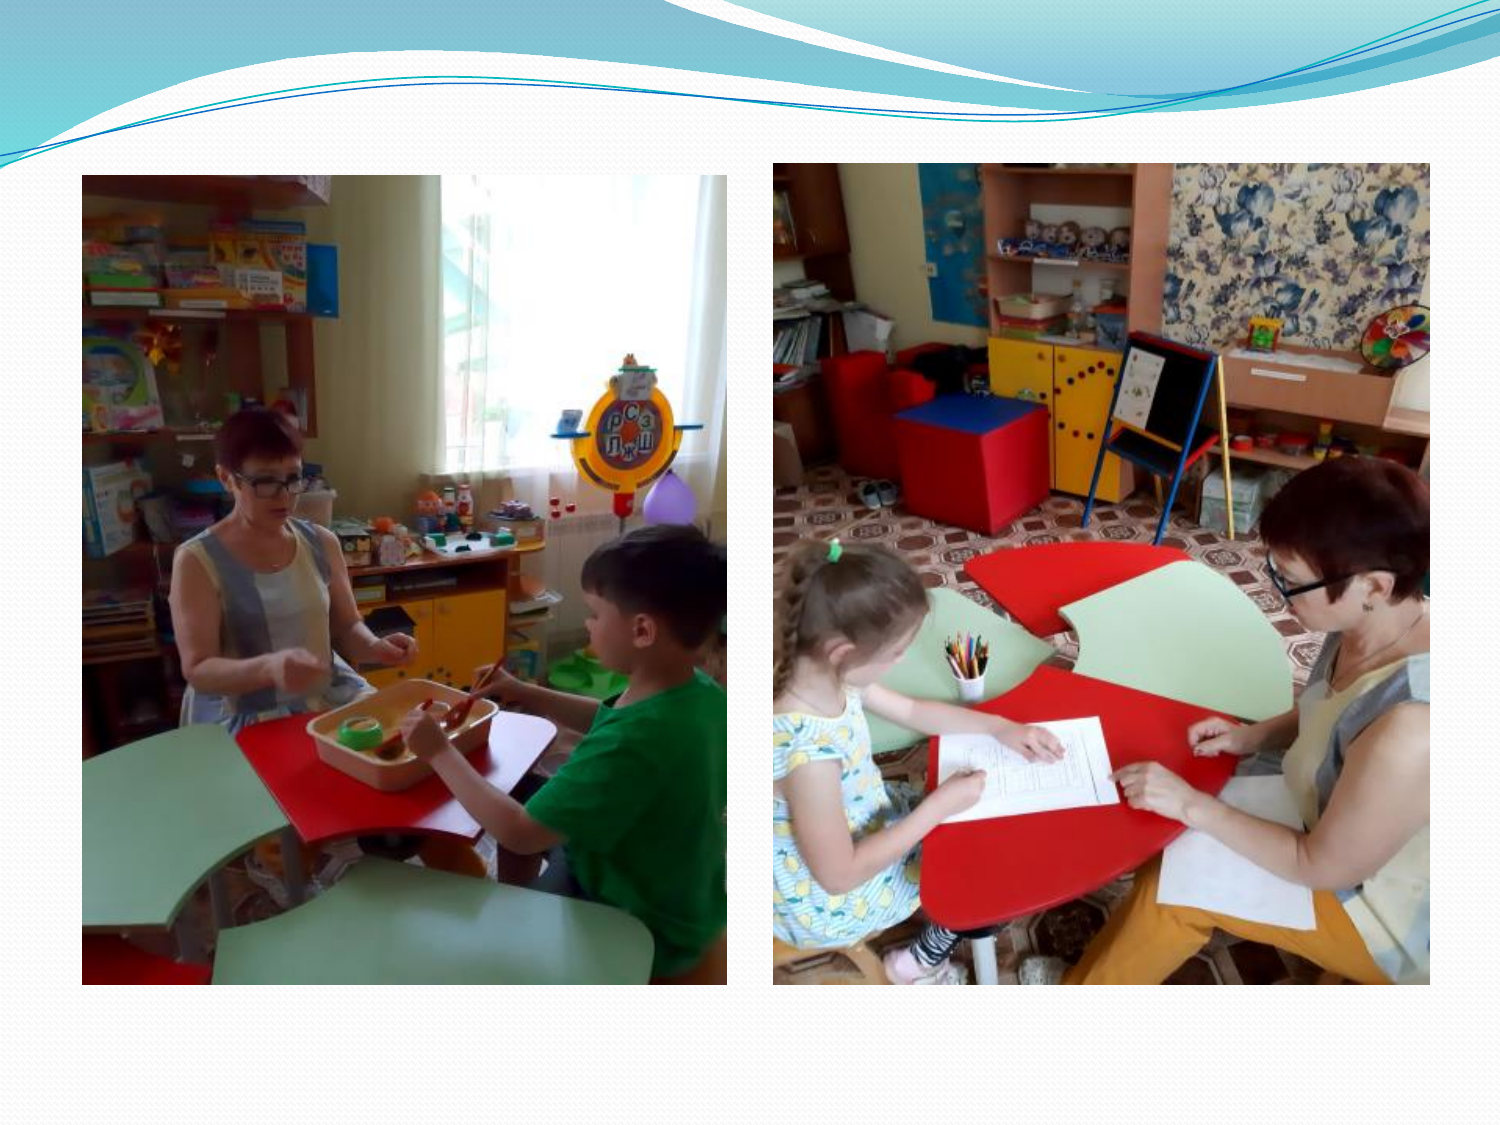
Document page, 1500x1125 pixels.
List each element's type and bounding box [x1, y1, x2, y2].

picture [773, 163, 1430, 985]
picture [81, 175, 727, 985]
